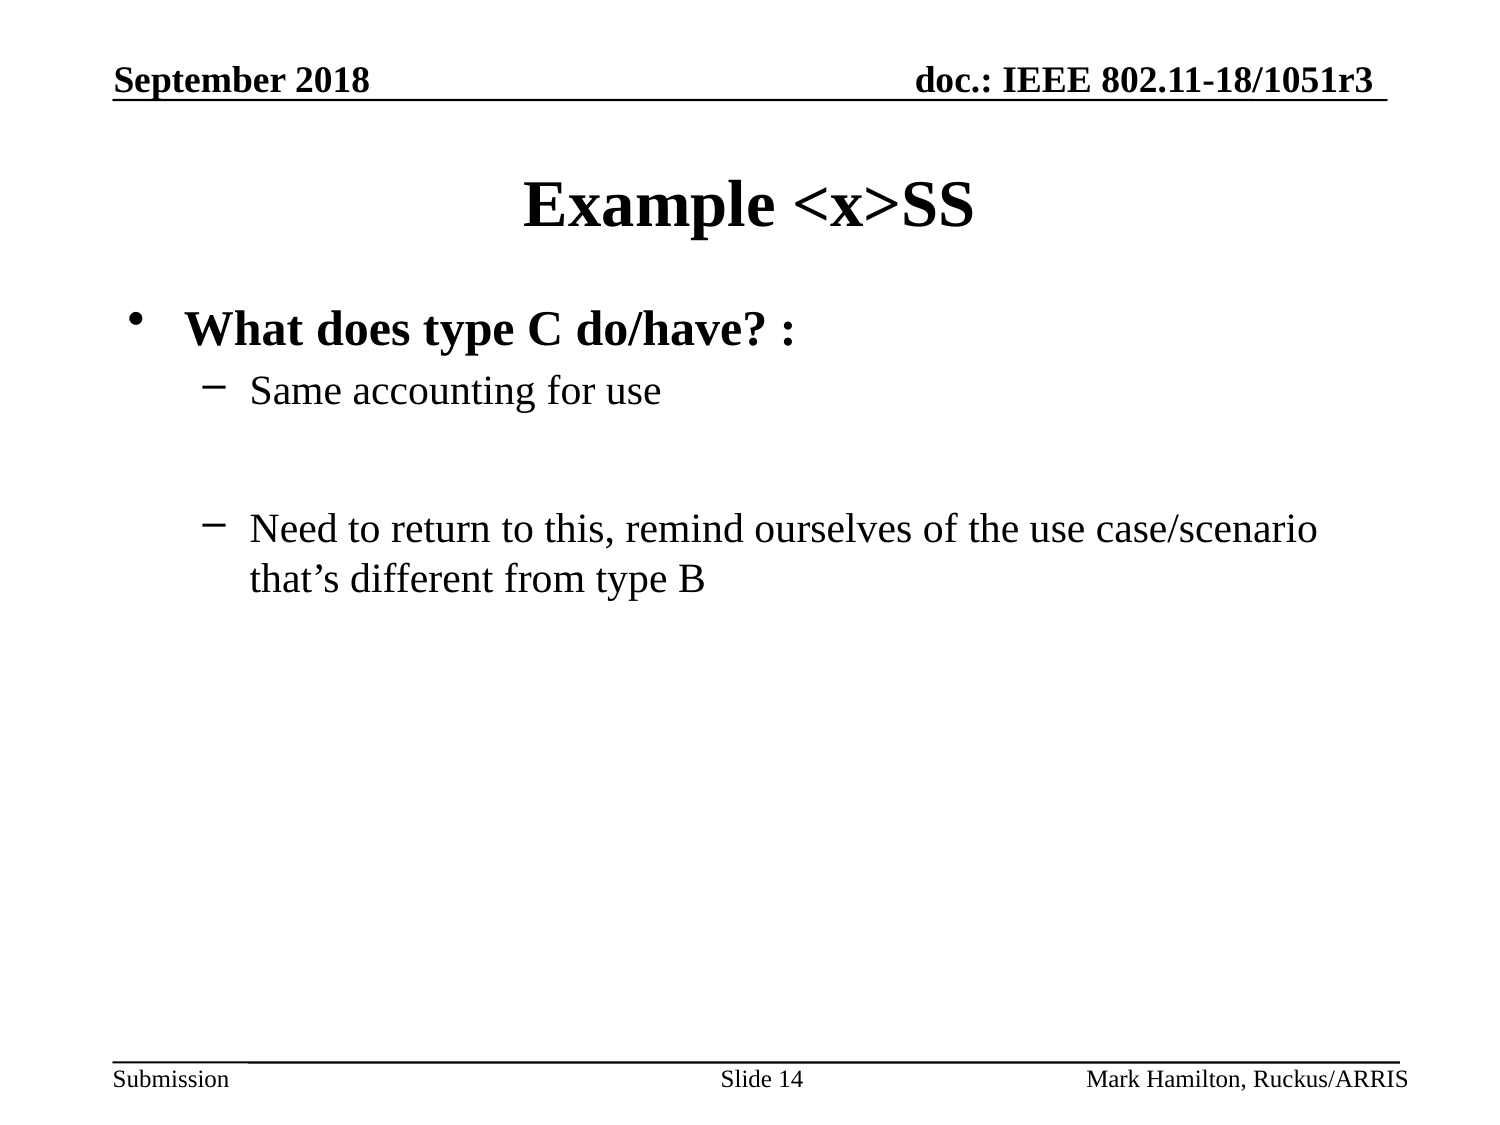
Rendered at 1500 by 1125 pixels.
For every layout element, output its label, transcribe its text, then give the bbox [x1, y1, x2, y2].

list What does type C do/have? : Same accounting for use Need to return to this, remind ourselves of the use case/scenario that’s different from type B [112, 287, 1388, 1075]
title Example <x>SS [112, 112, 1388, 287]
